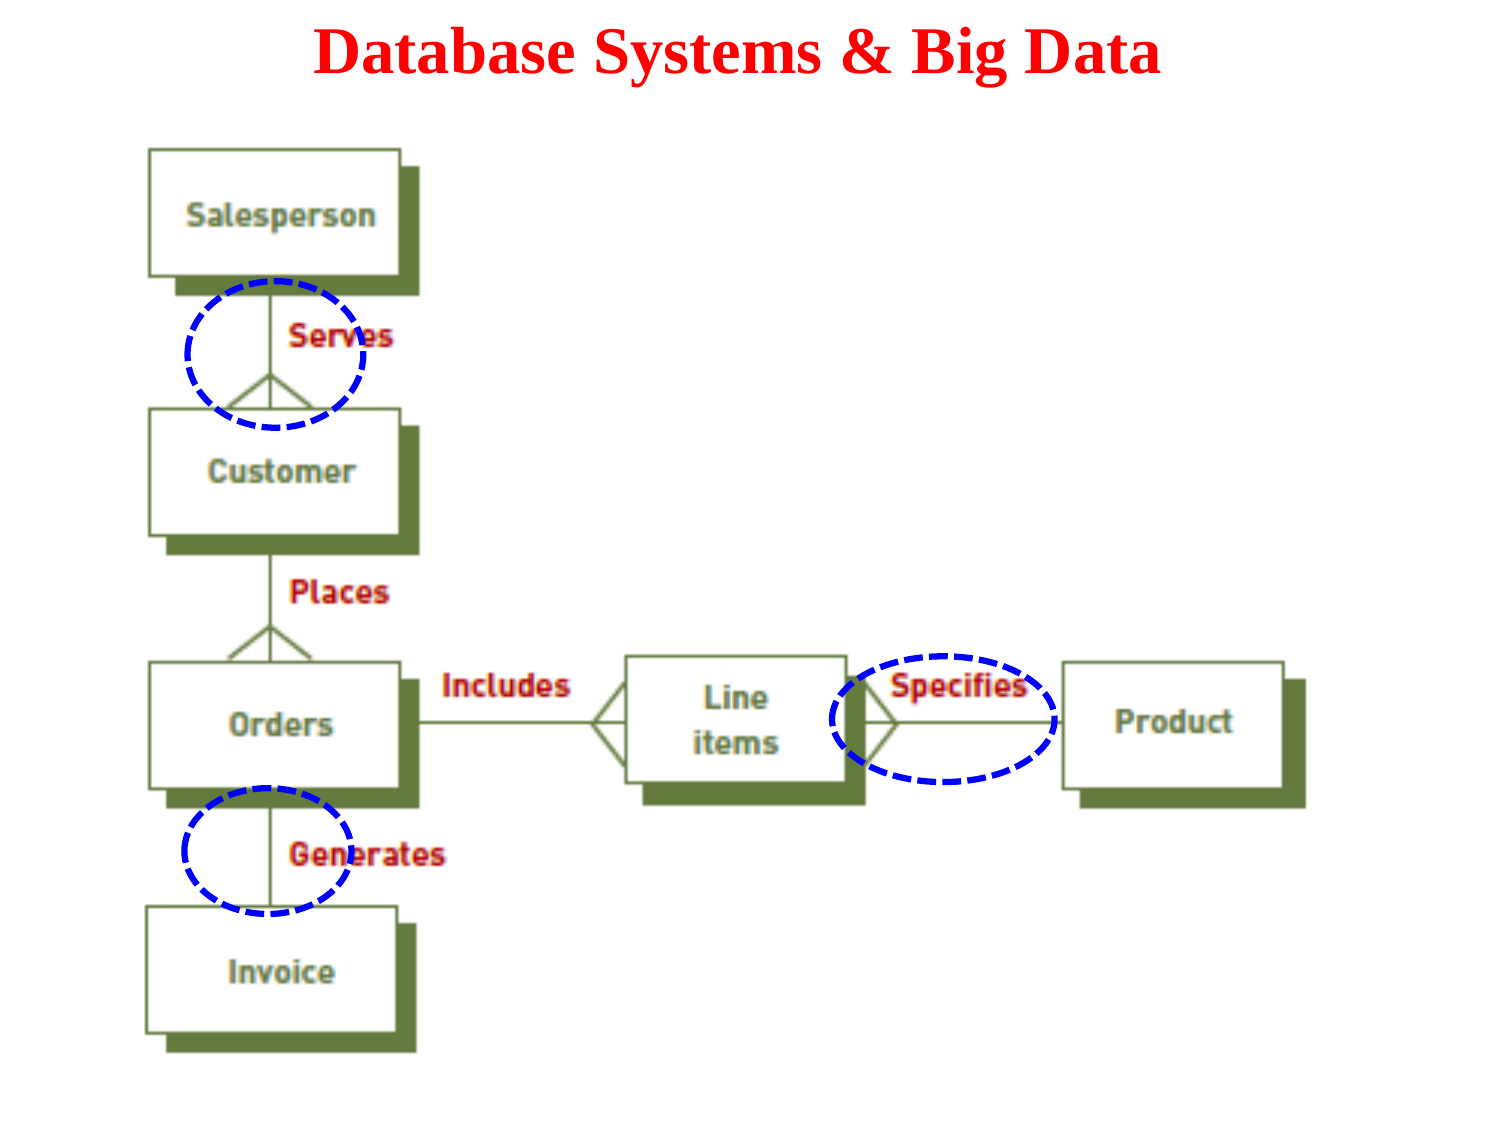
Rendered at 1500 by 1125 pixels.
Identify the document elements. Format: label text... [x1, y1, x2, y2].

text_box Database Systems & Big Data [93, 0, 1383, 95]
picture [128, 128, 1325, 1093]
